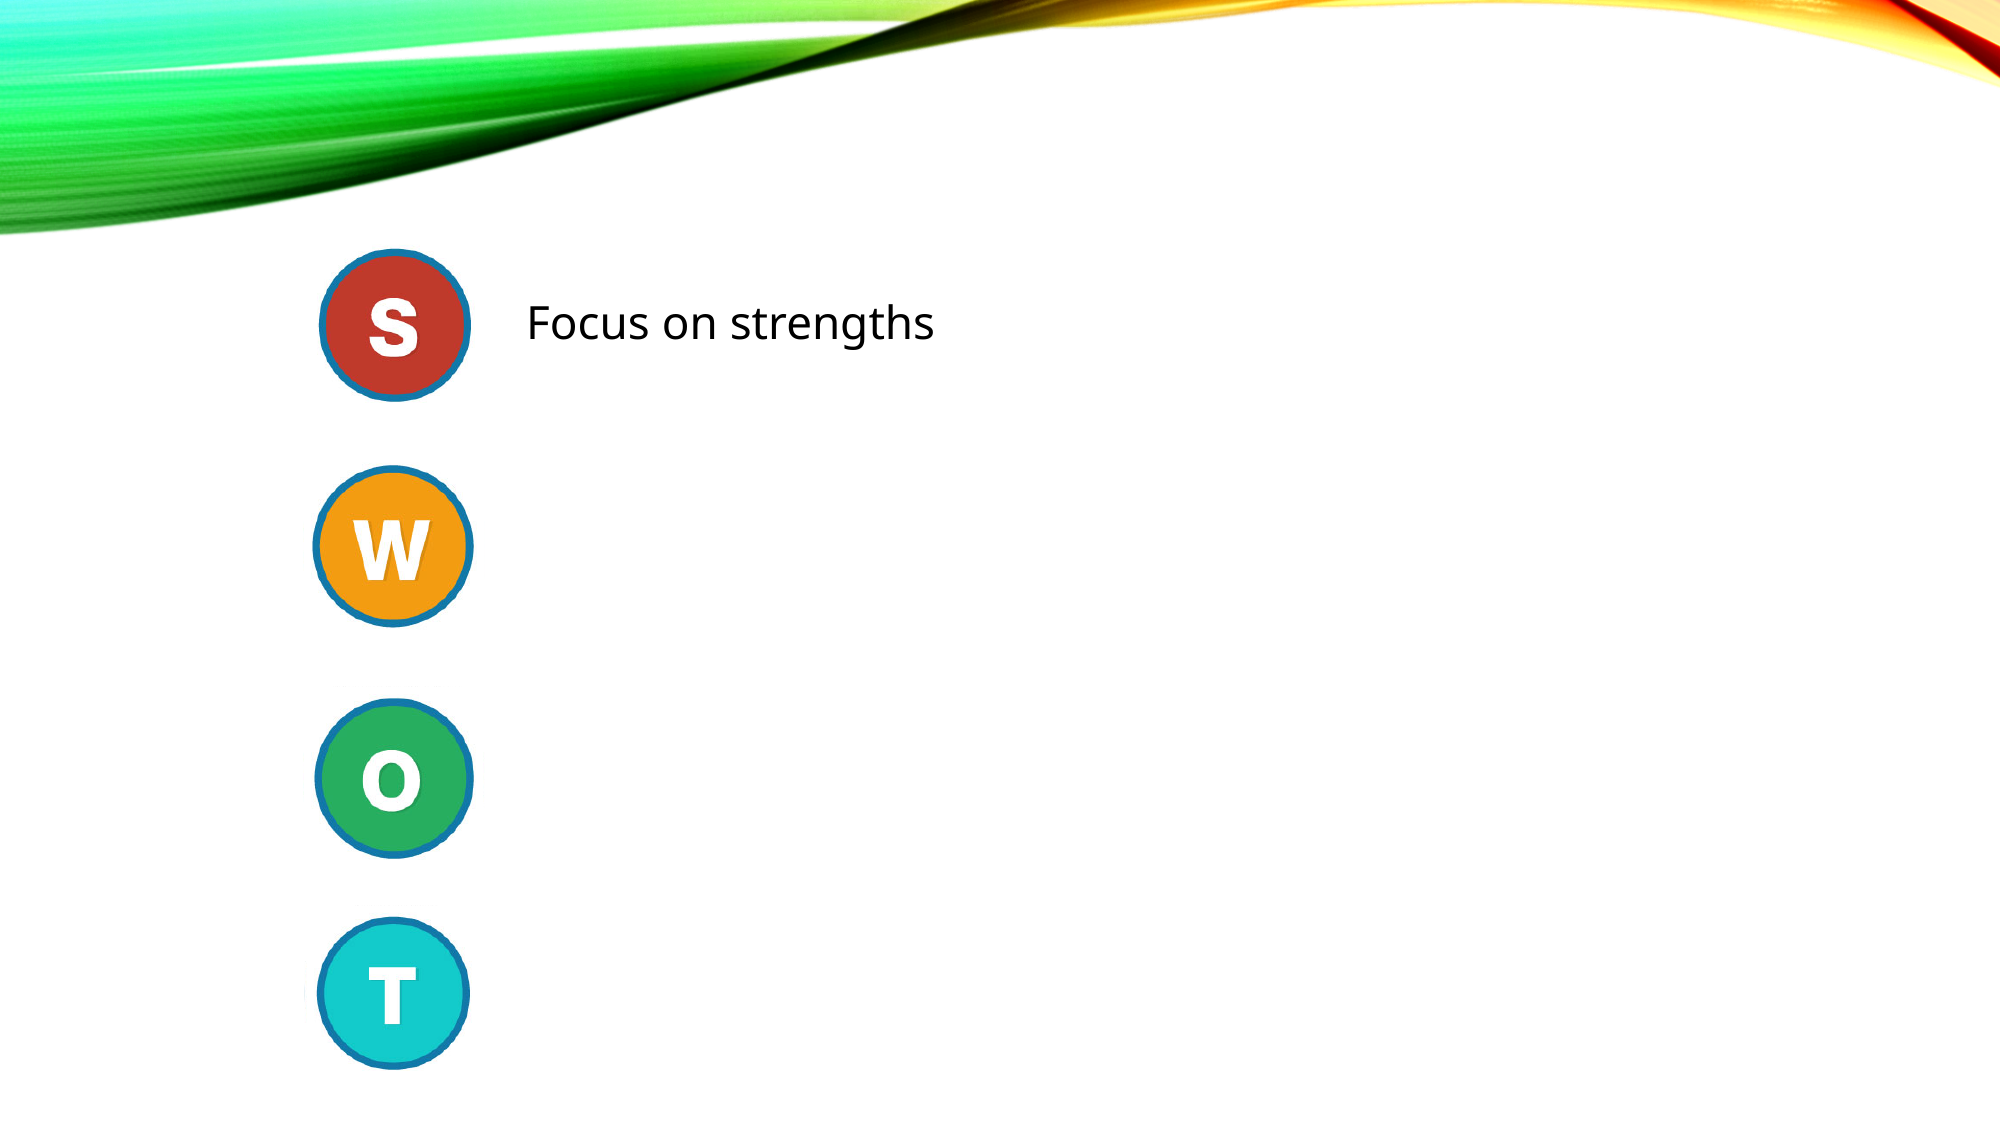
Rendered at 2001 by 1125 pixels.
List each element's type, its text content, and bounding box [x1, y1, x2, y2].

picture [302, 238, 481, 412]
picture [304, 905, 483, 1081]
picture [0, 0, 2000, 237]
picture [302, 458, 485, 639]
picture [302, 686, 485, 869]
list Focus on strengths [511, 292, 1468, 358]
